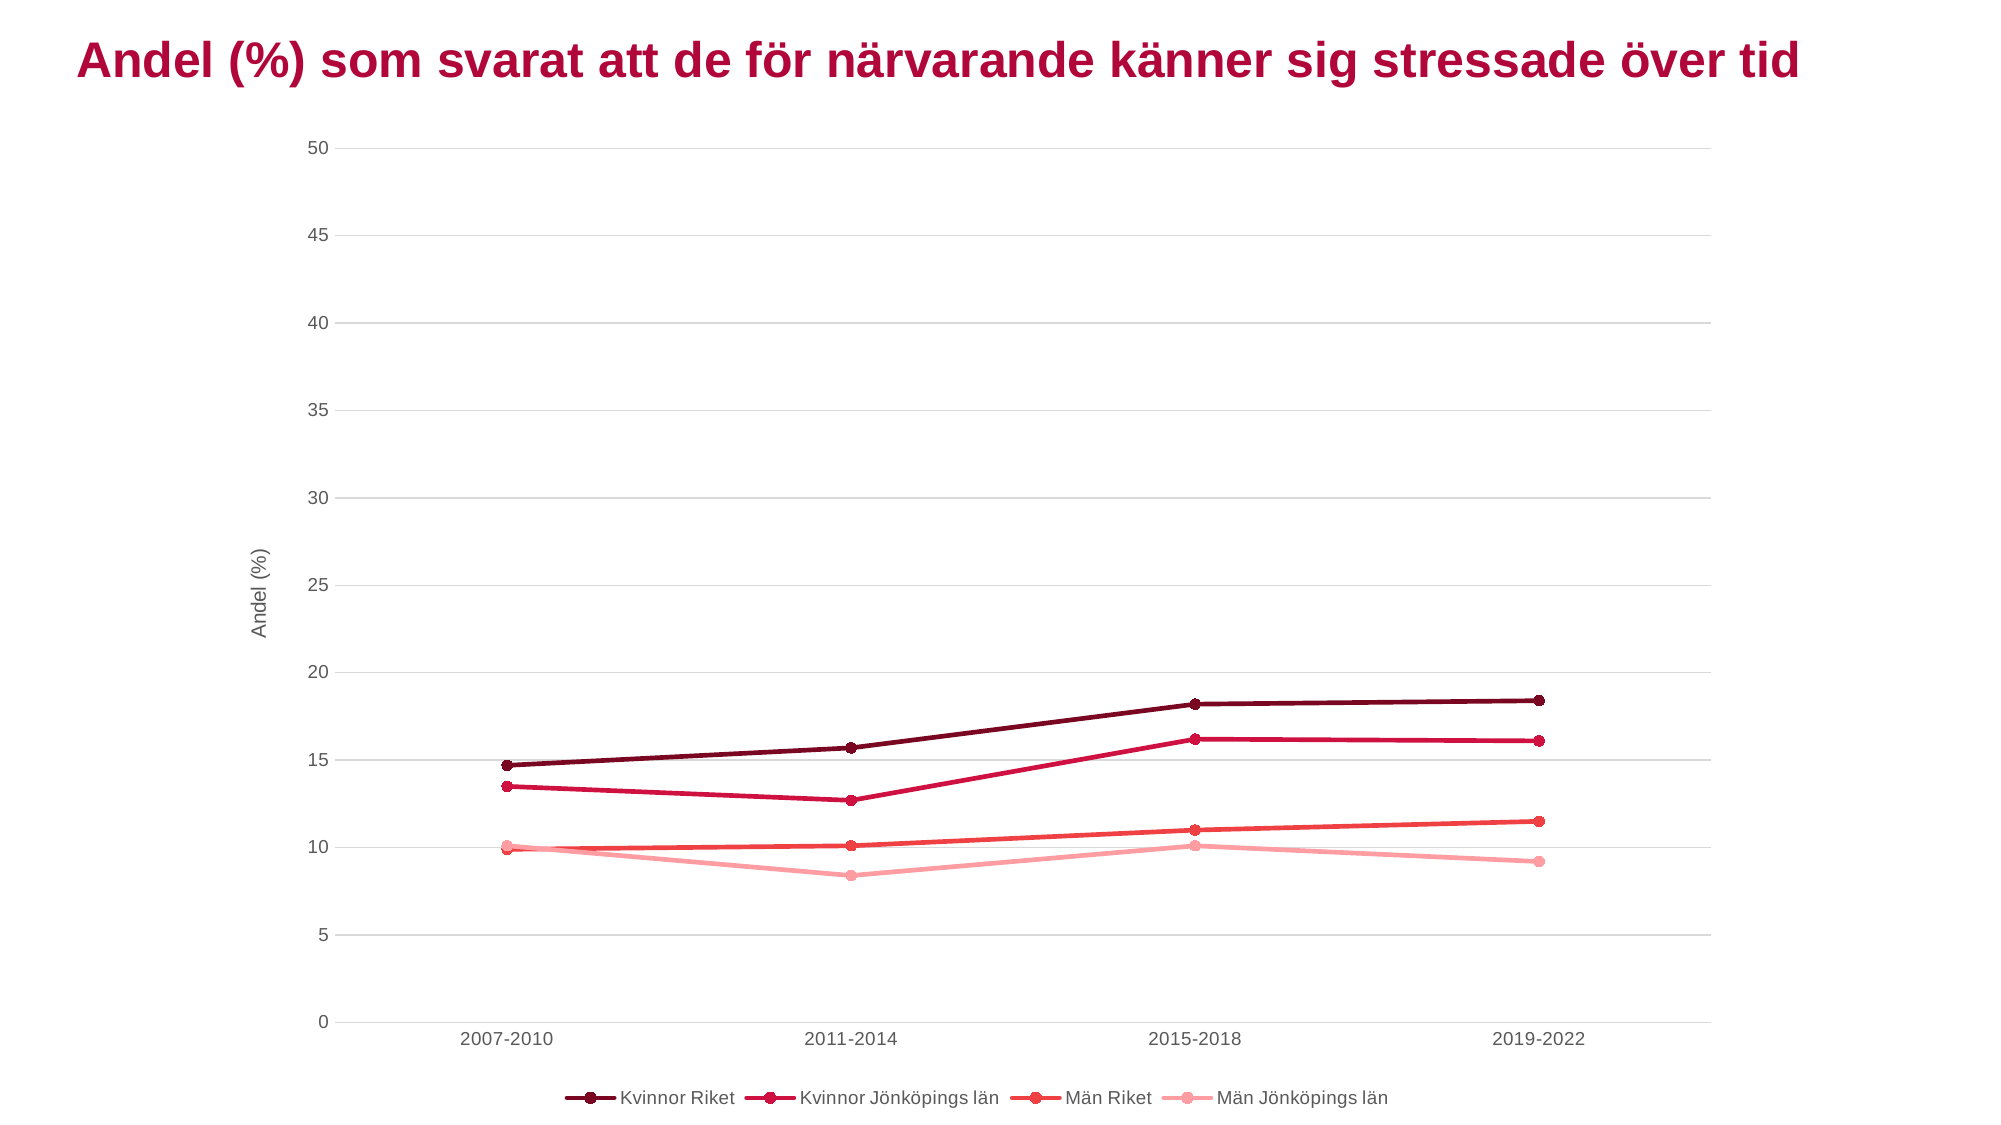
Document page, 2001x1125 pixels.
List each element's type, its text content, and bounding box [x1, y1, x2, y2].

chart [214, 117, 1742, 1115]
list Andel (%) som svarat att de för närvarande känner sig stressade över tid [60, 20, 2000, 1125]
